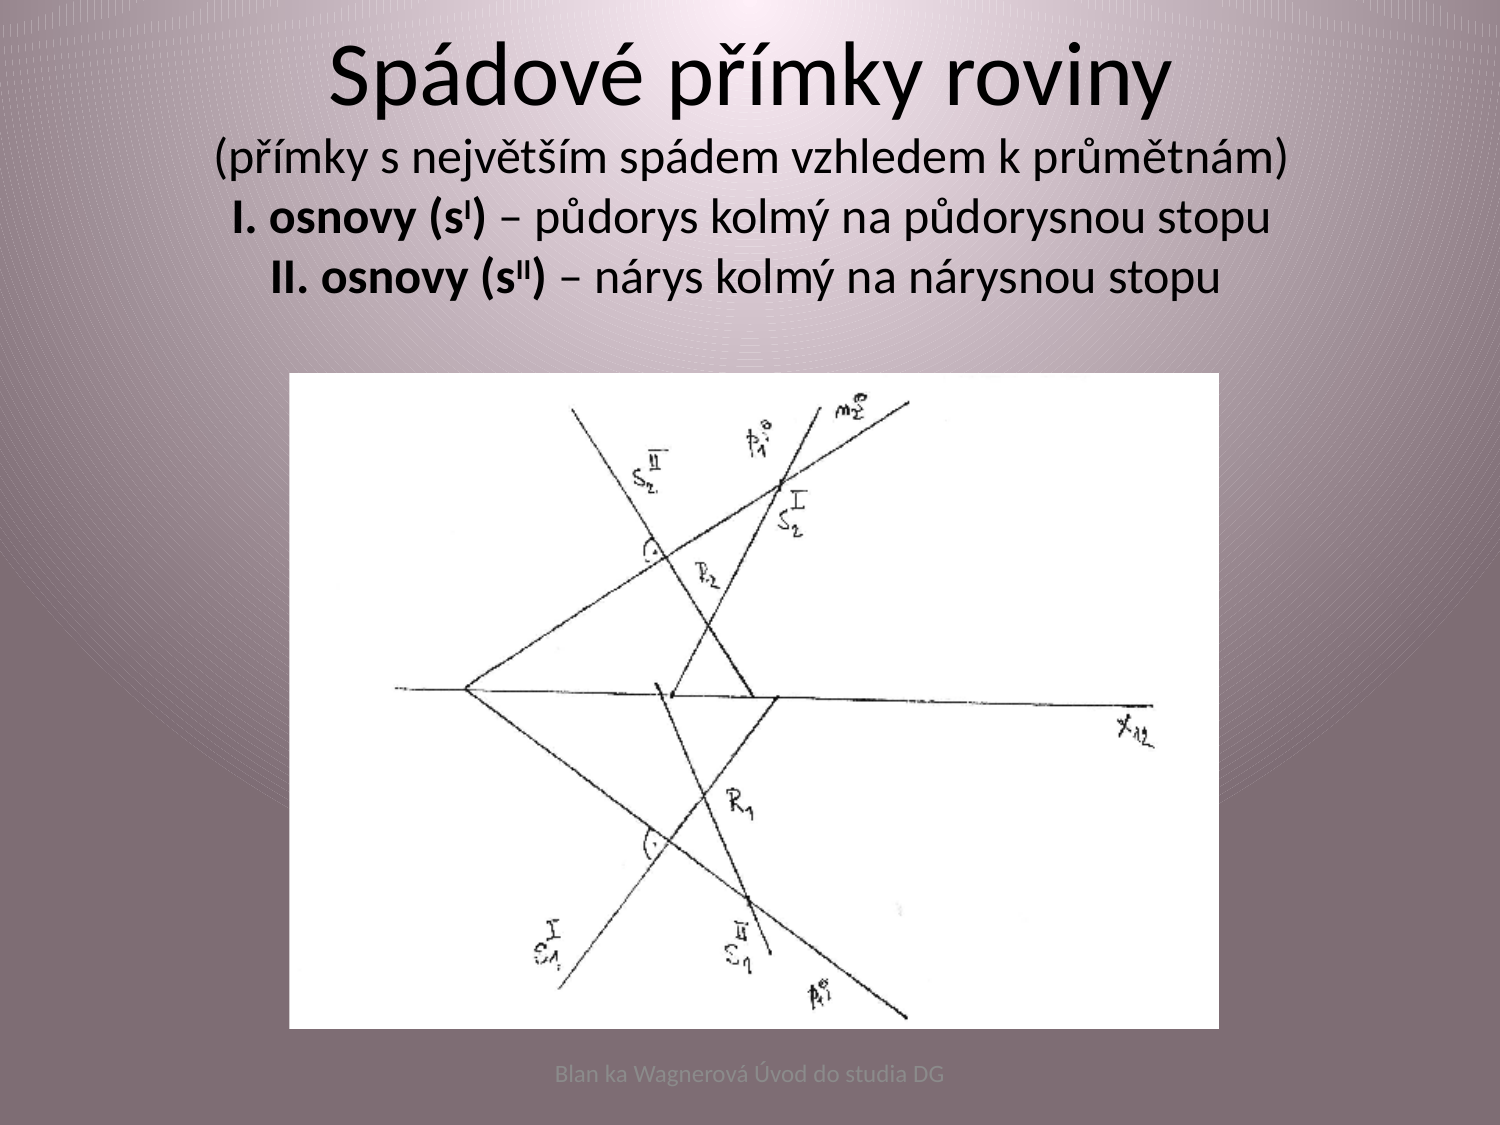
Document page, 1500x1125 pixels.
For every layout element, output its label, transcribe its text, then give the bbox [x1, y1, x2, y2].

footer Blan ka Wagnerová Úvod do studia DG [512, 1042, 988, 1103]
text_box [289, 373, 1220, 1029]
title Spádové přímky roviny (přímky s největším spádem vzhledem k průmětnám) I. osnovy (sI) – půdorys kolmý na půdorysnou stopu II. osnovy (sII) – nárys kolmý na nárysnou stopu [76, 0, 1427, 378]
